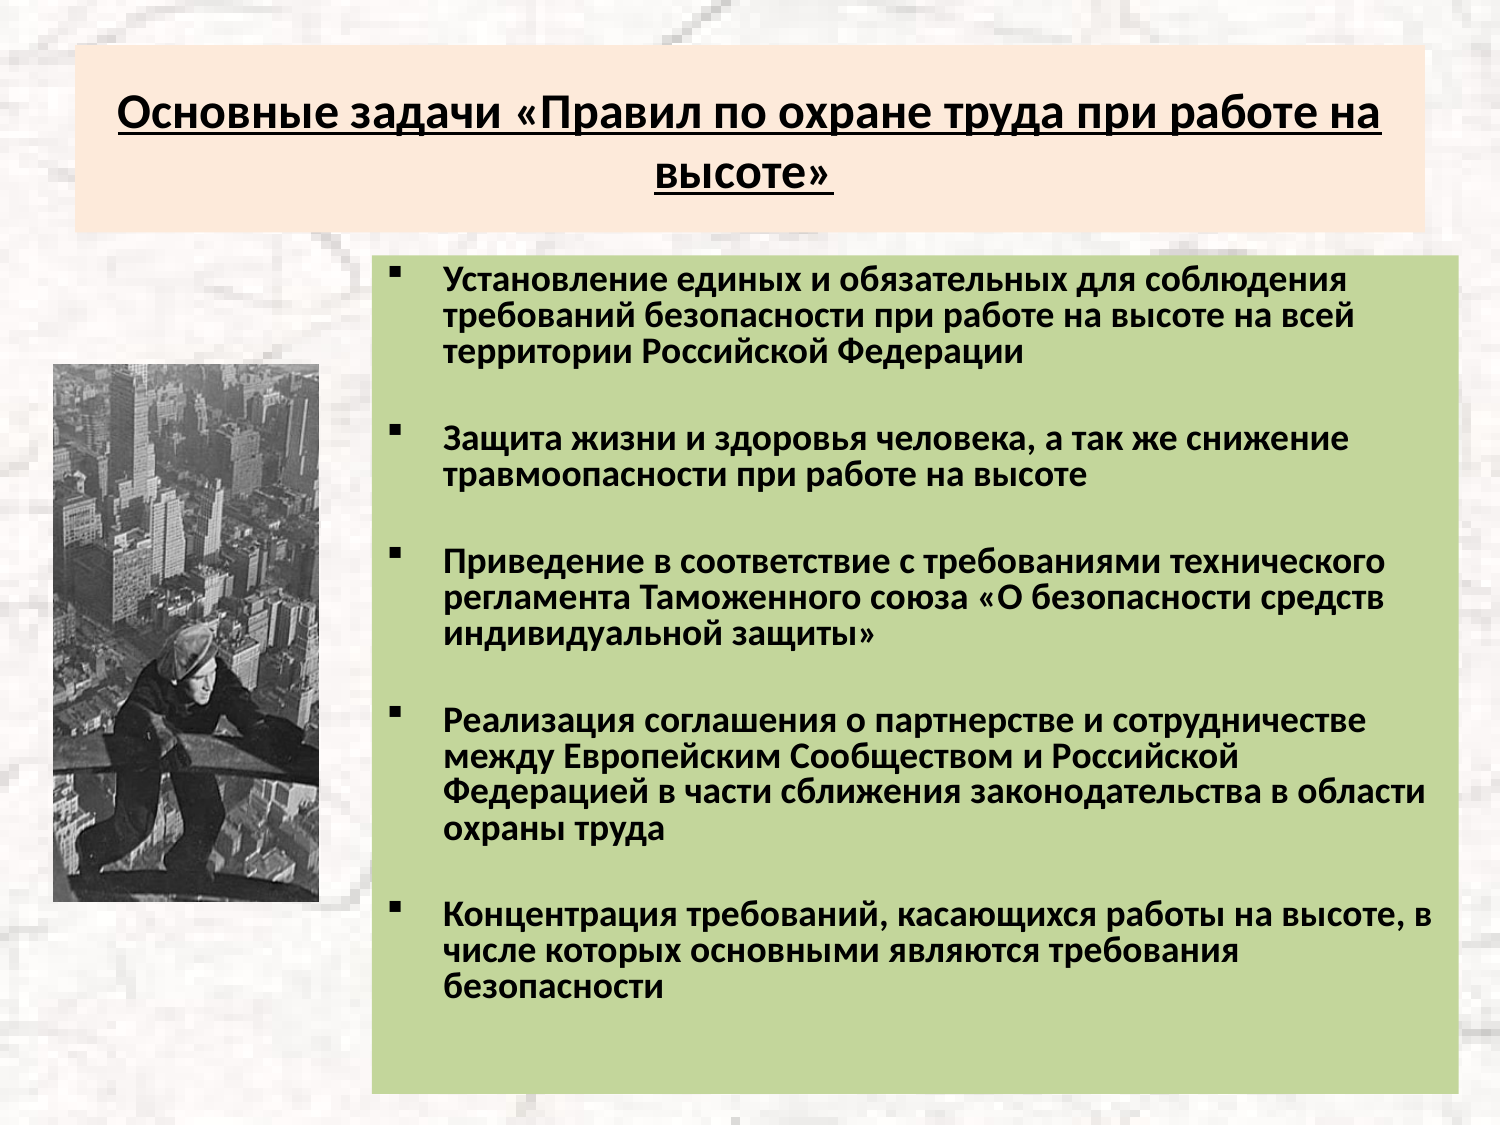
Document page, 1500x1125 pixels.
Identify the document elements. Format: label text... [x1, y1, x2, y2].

picture [0, 0, 1500, 1125]
text_box Установление единых и обязательных для соблюдения требований безопасности при работе на высоте на всей территории Российской Федерации Защита жизни и здоровья человека, а так же снижение травмоопасности при работе на высоте Приведение в соответствие с требованиями технического регламента Таможенного союза «О безопасности средств индивидуальной защиты» Реализация соглашения о партнерстве и сотрудничестве между Европейским Сообществом и Российской Федерацией в части сближения законодательства в области охраны труда Концентрация требований, касающихся работы на высоте, в числе которых основными являются требования безопасности [371, 255, 1459, 1094]
text_box Основные задачи «Правил по охране труда при работе на высоте» [75, 45, 1425, 233]
